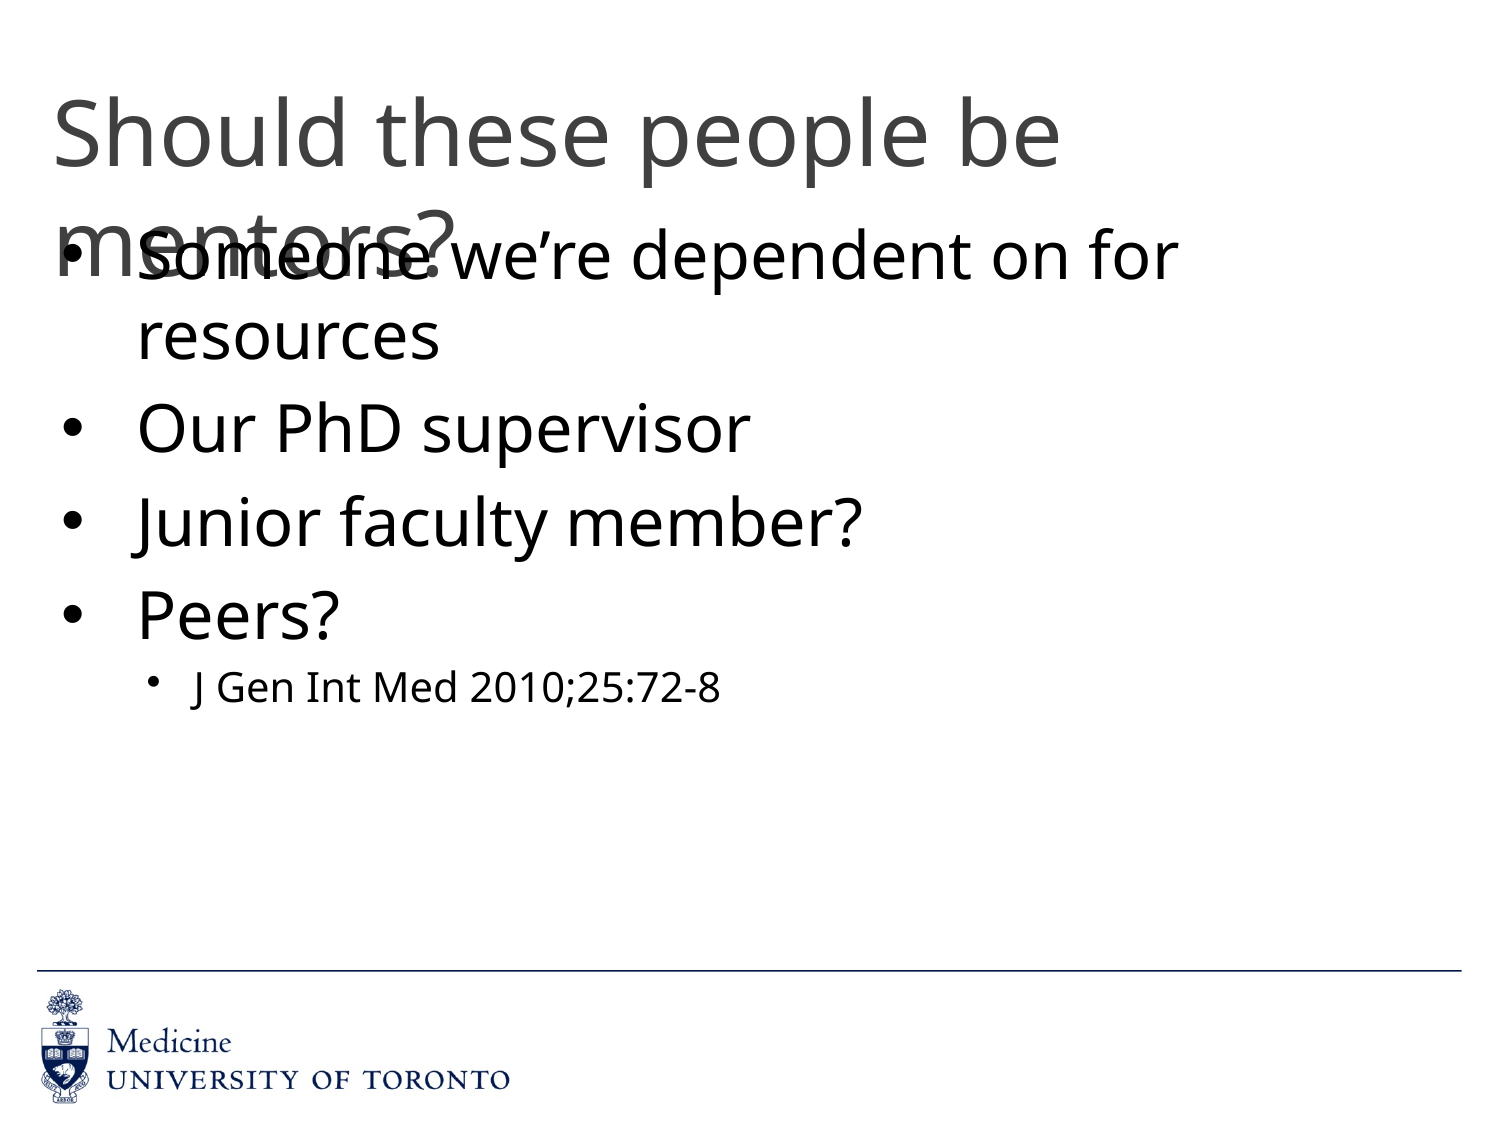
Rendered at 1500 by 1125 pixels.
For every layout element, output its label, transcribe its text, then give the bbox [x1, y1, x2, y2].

list Someone we’re dependent on for resources Our PhD supervisor Junior faculty member? Peers? J Gen Int Med 2010;25:72-8 [37, 212, 1462, 938]
title Should these people be mentors? [37, 74, 1462, 212]
picture [40, 988, 510, 1104]
